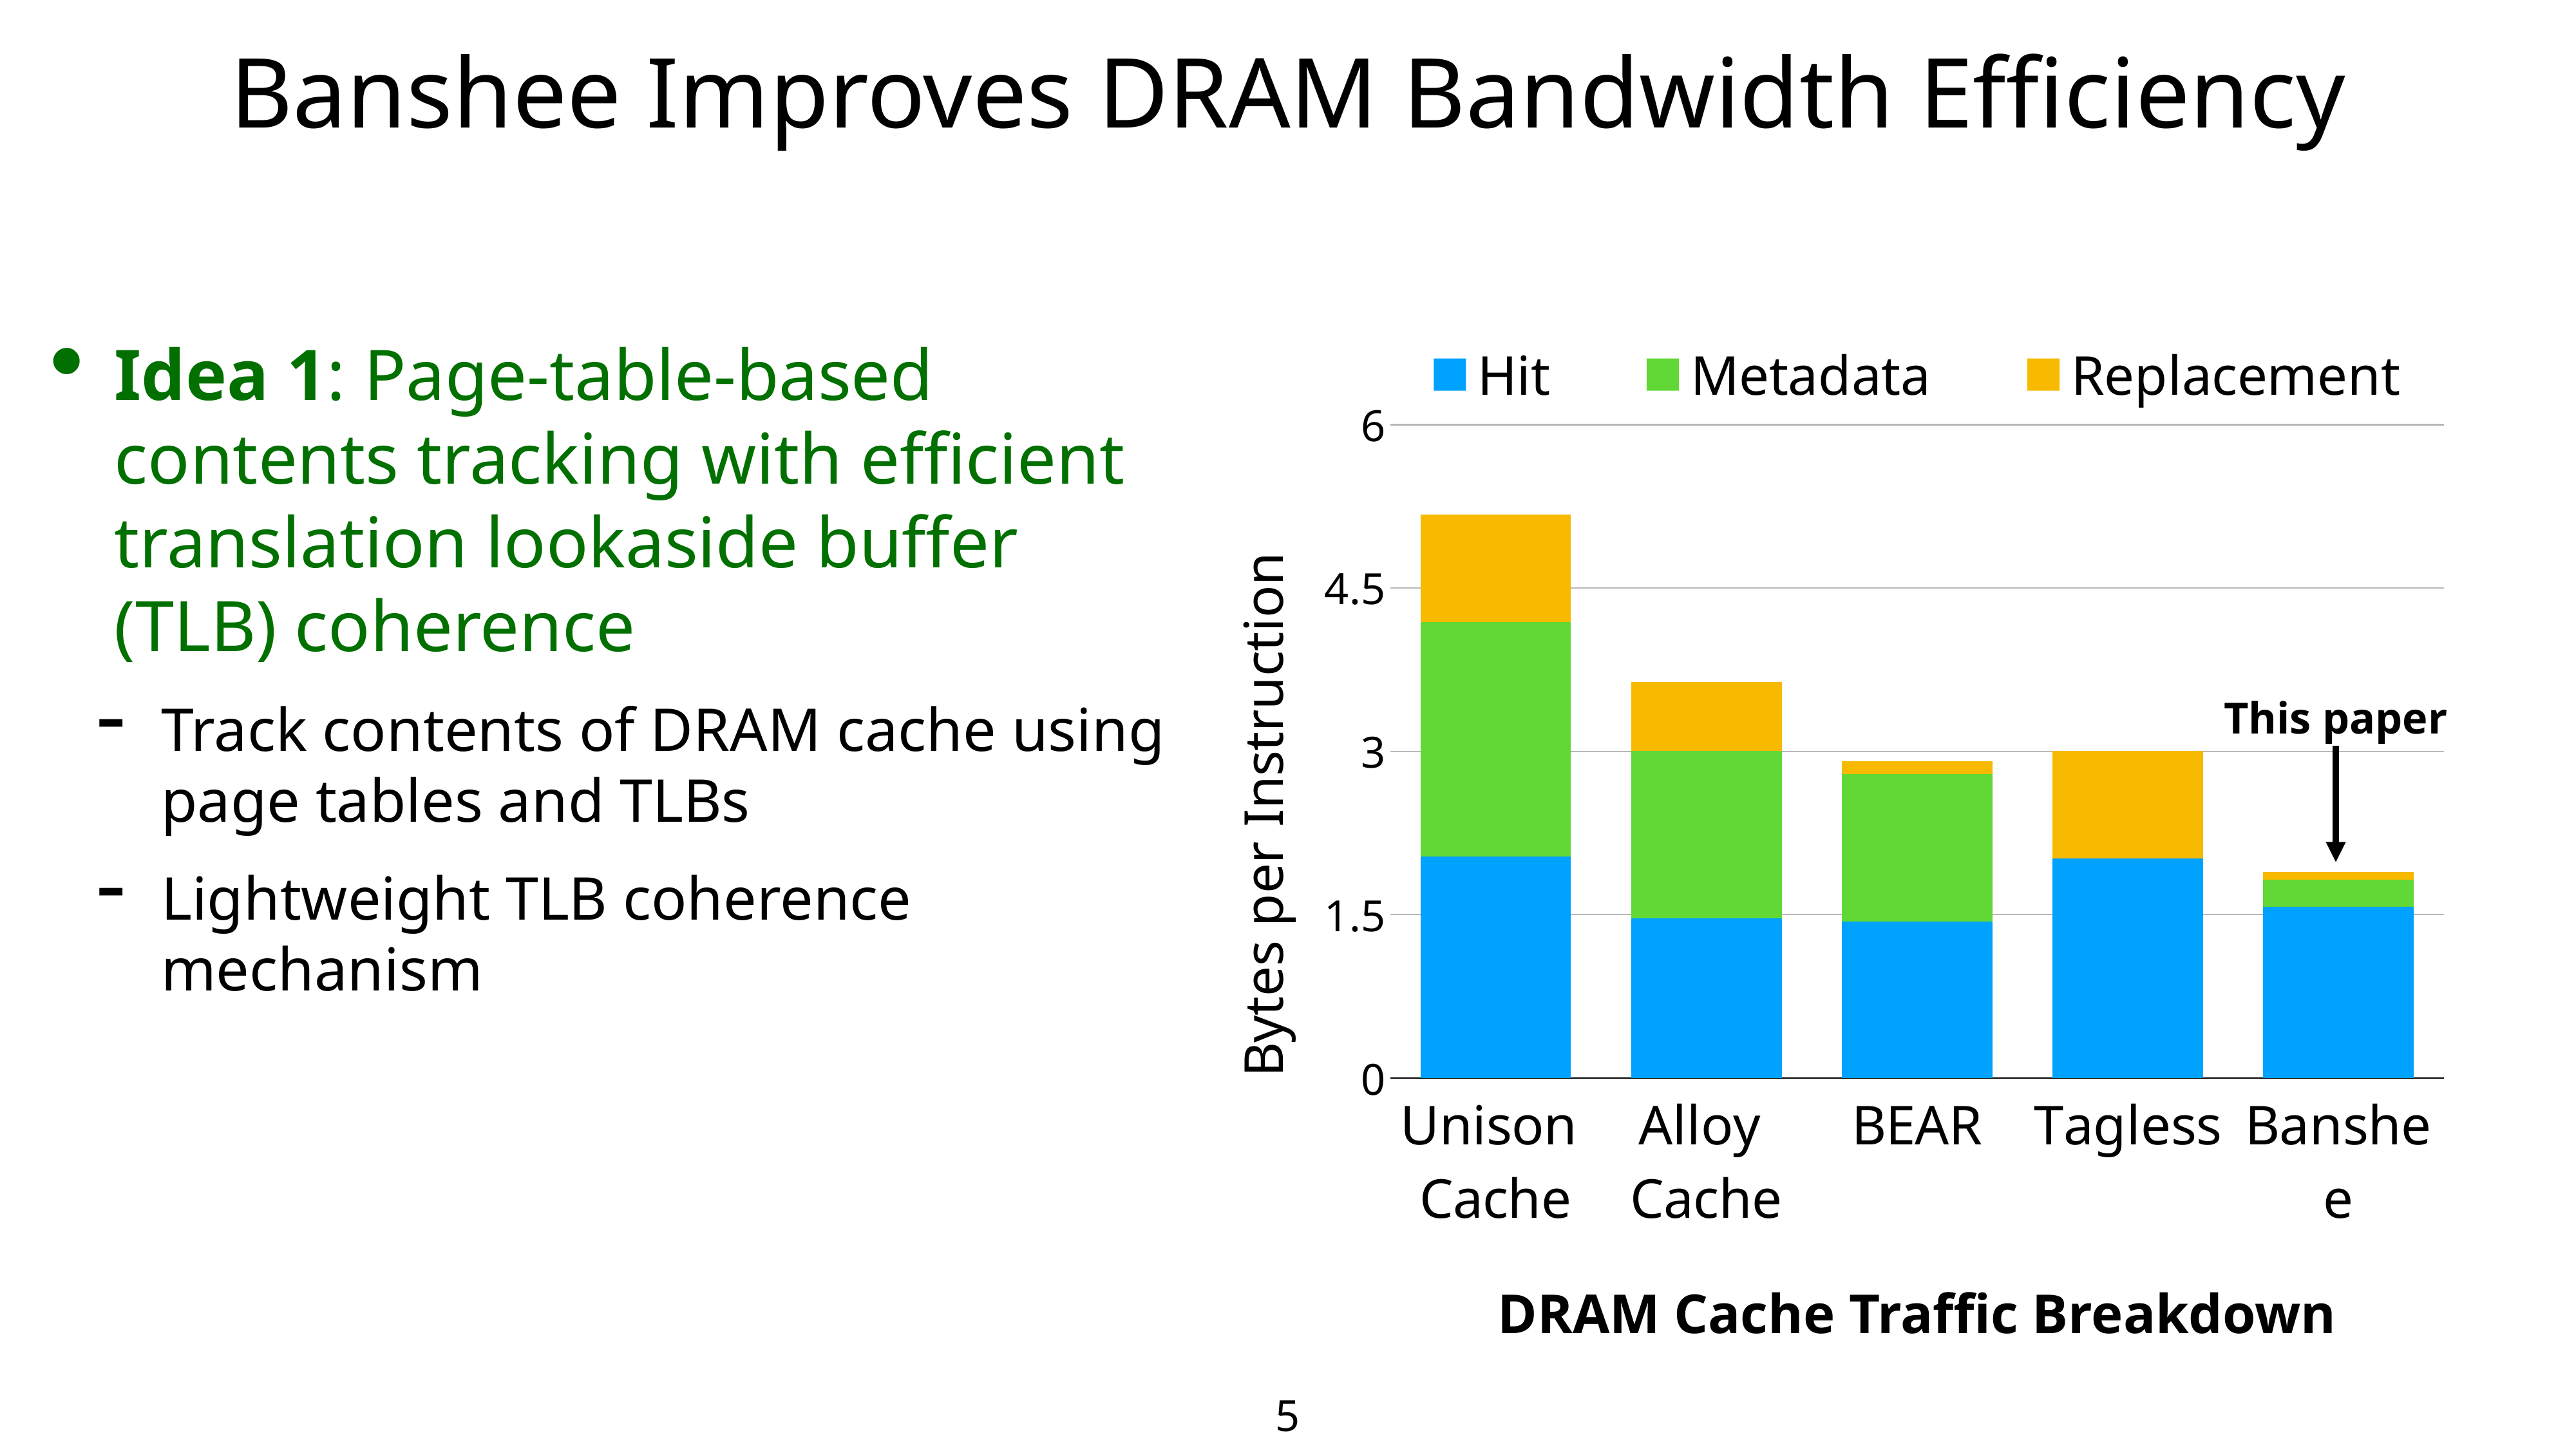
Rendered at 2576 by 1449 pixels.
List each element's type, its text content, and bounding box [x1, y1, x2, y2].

list Idea 1: Page-table-based contents tracking with efficient translation lookaside buffer (TLB) coherence Track contents of DRAM cache using page tables and TLBs Lightweight TLB coherence mechanism [42, 323, 1192, 1399]
text_box Banshee Improves DRAM Bandwidth Efficiency [149, 0, 2427, 302]
slide_number 5 [1267, 1380, 1309, 1448]
text_box DRAM Cache Traffic Breakdown [1490, 1272, 2344, 1352]
chart [1209, 331, 2479, 1247]
